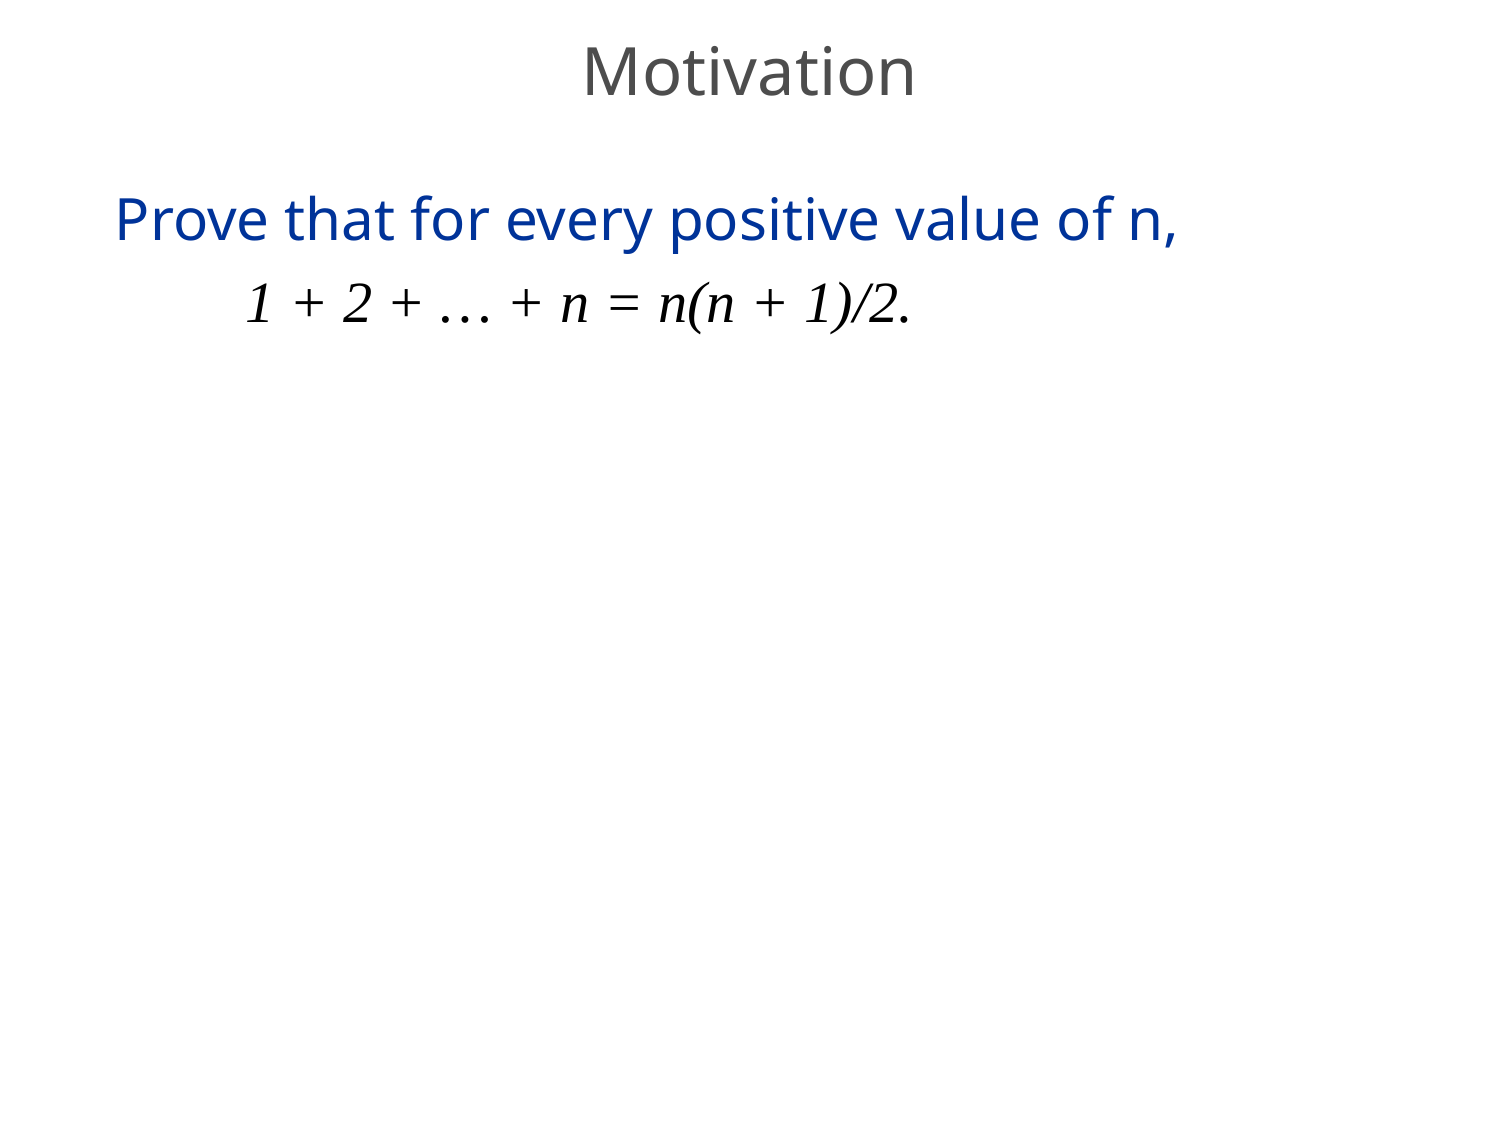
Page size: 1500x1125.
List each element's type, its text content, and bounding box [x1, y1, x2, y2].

title Motivation [0, 40, 1500, 116]
list Prove that for every positive value of n, 1 + 2 + … + n = n(n + 1)/2. [99, 174, 1388, 1063]
